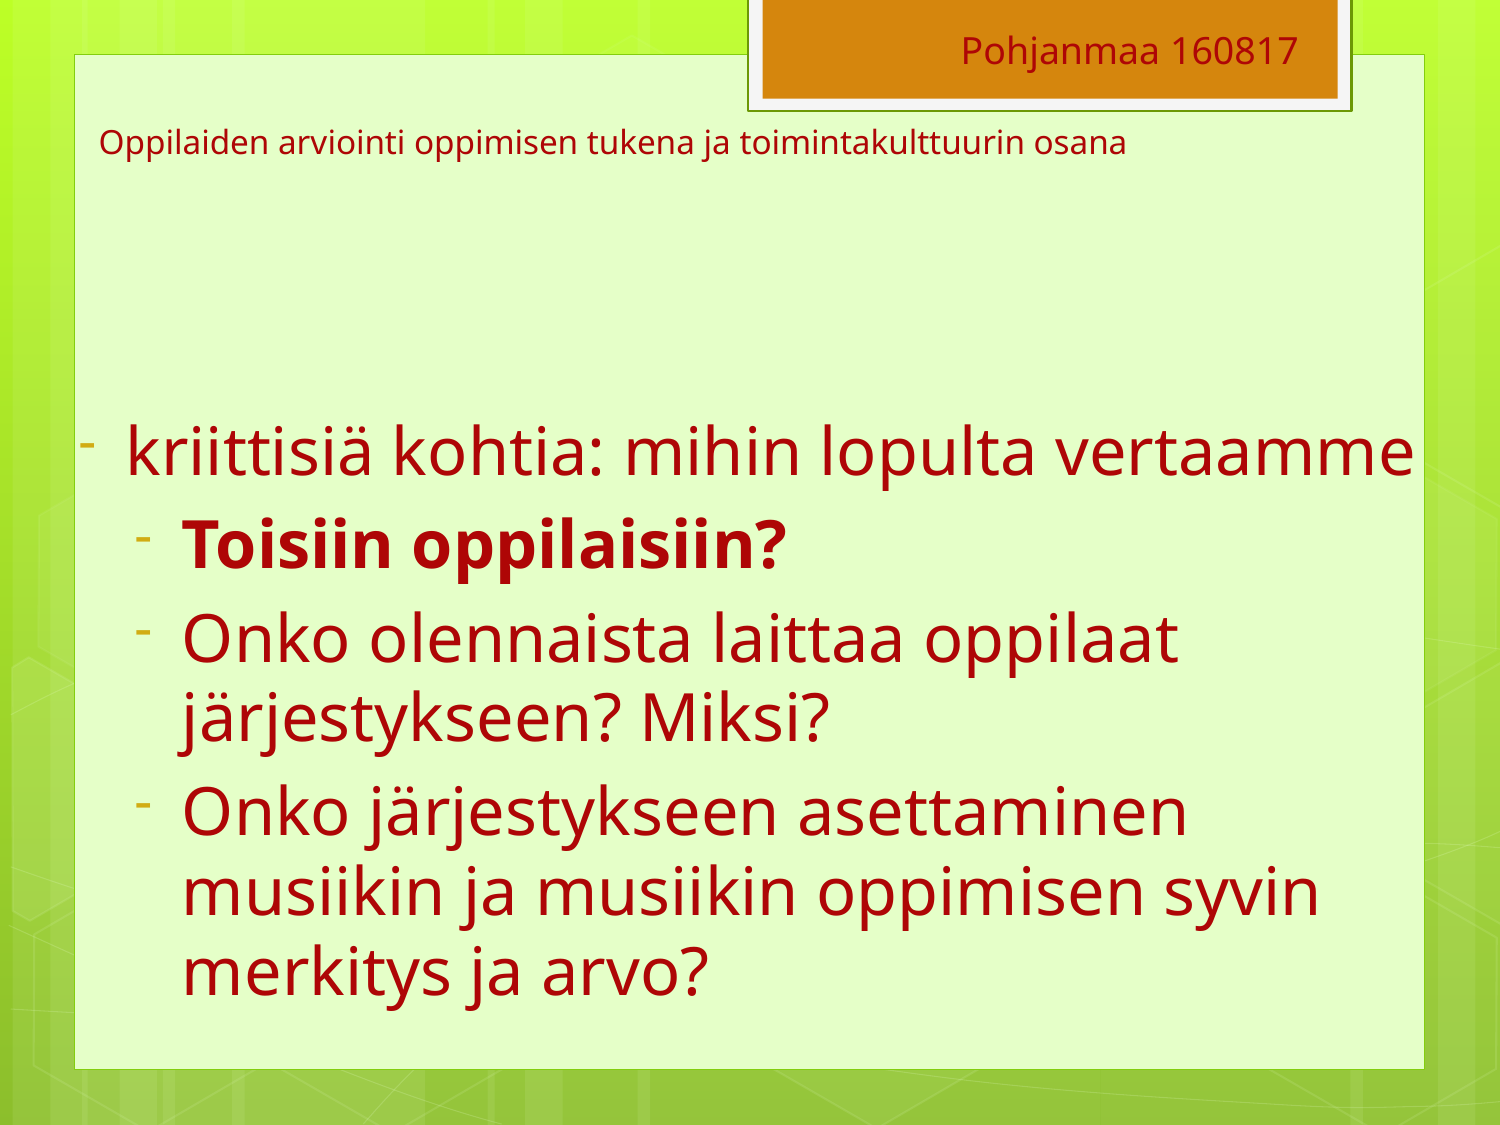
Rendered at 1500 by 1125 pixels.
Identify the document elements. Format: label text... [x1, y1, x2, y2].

text_box Pohjanmaa 160817 [770, 19, 1324, 79]
title Oppilaiden arviointi oppimisen tukena ja toimintakulttuurin osana [83, 108, 1237, 169]
list kriittisiä kohtia: mihin lopulta vertaamme Toisiin oppilaisiin? Onko olennaista laittaa oppilaat järjestykseen? Miksi? Onko järjestykseen asettaminen musiikin ja musiikin oppimisen syvin merkitys ja arvo? [63, 401, 1468, 1010]
